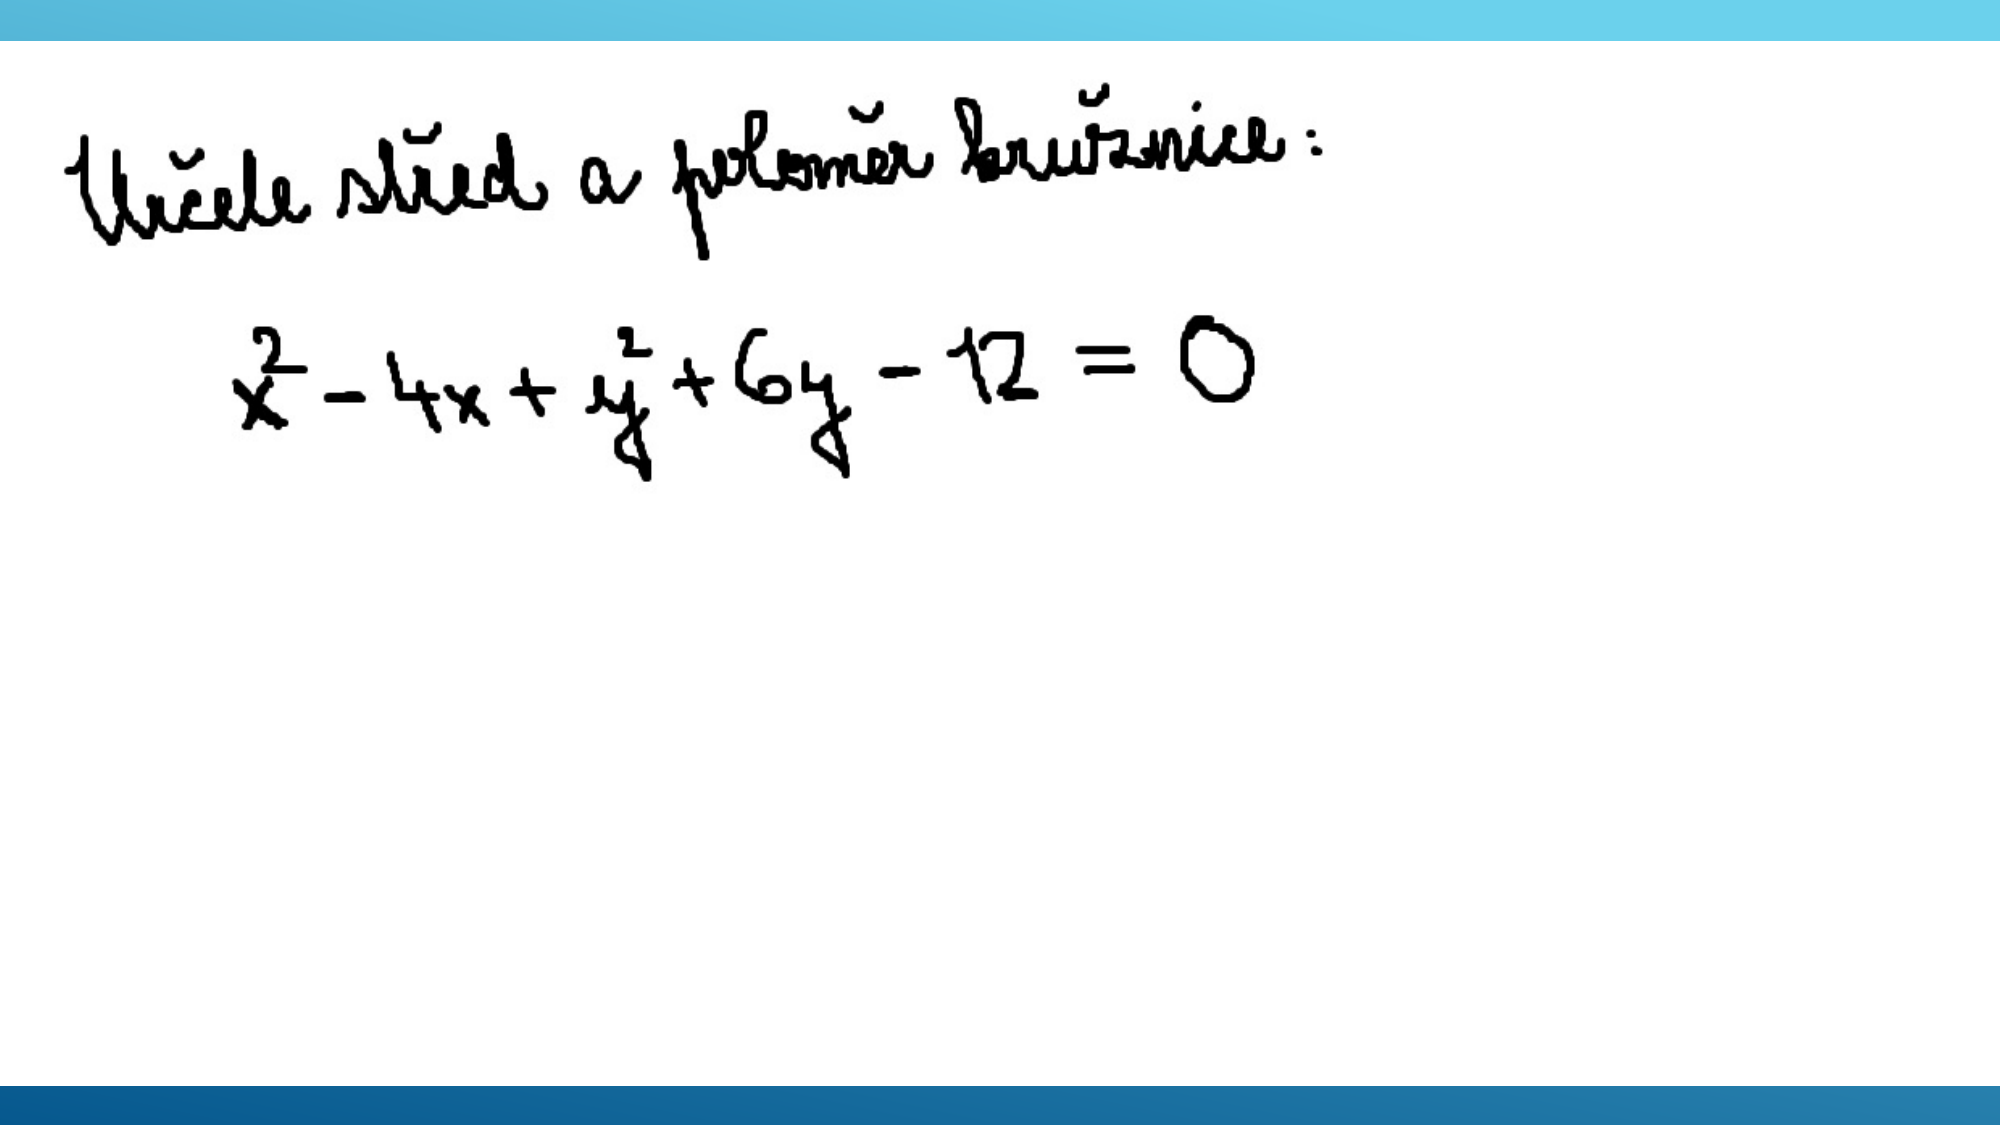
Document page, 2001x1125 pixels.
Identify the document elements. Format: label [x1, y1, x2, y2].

list [0, 41, 2000, 1086]
